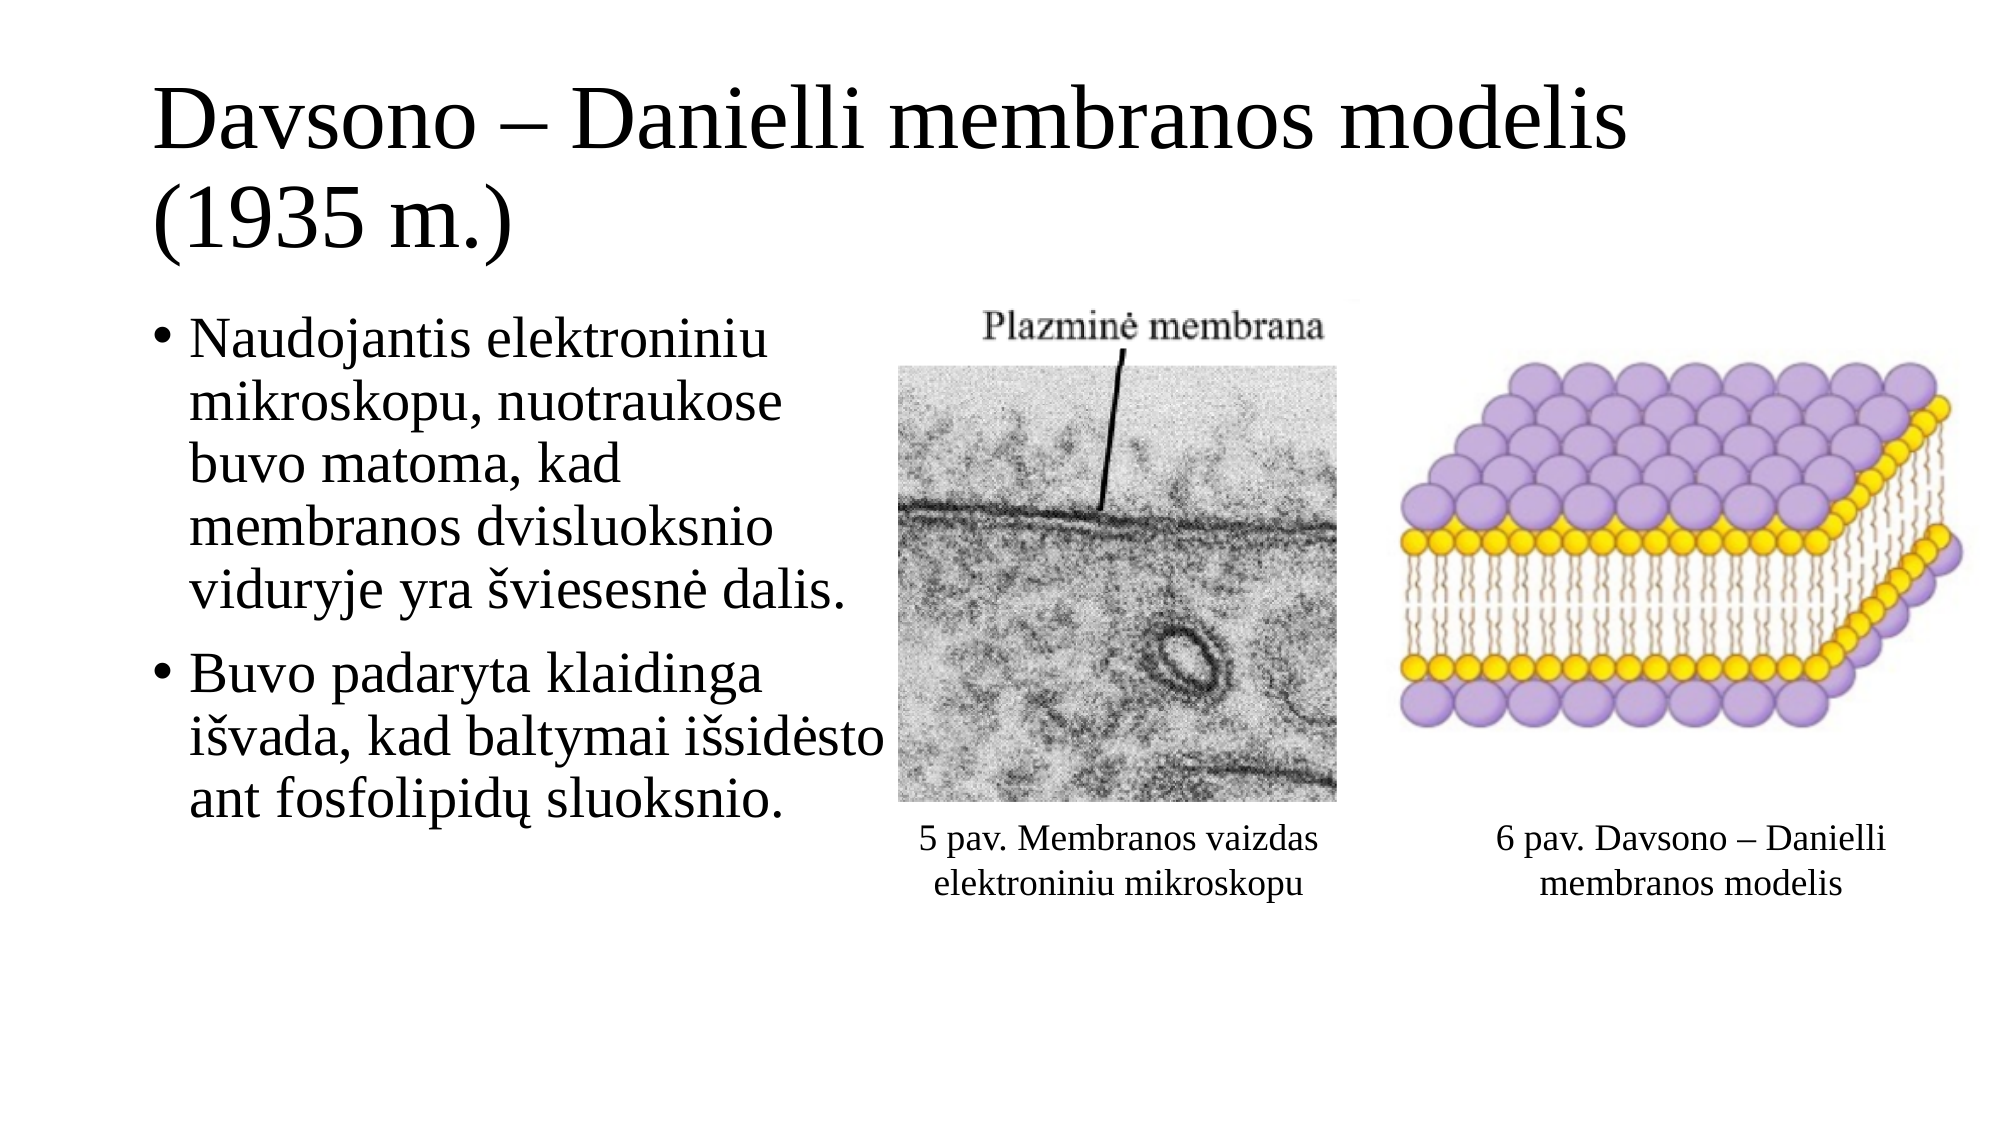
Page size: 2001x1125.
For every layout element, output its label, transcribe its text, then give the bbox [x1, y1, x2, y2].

picture [1382, 339, 1980, 744]
text_box 5 pav. Membranos vaizdas elektroniniu mikroskopu [898, 817, 1339, 911]
list Naudojantis elektroniniu mikroskopu, nuotraukose buvo matoma, kad membranos dvisluoksnio viduryje yra šviesesnė dalis. Buvo padaryta klaidinga išvada, kad baltymai išsidėsto ant fosfolipidų sluoksnio. [137, 299, 920, 1014]
picture [898, 299, 1360, 810]
title Davsono – Danielli membranos modelis (1935 m.) [137, 59, 1863, 278]
text_box 6 pav. Davsono – Danielli membranos modelis [1471, 805, 1912, 911]
